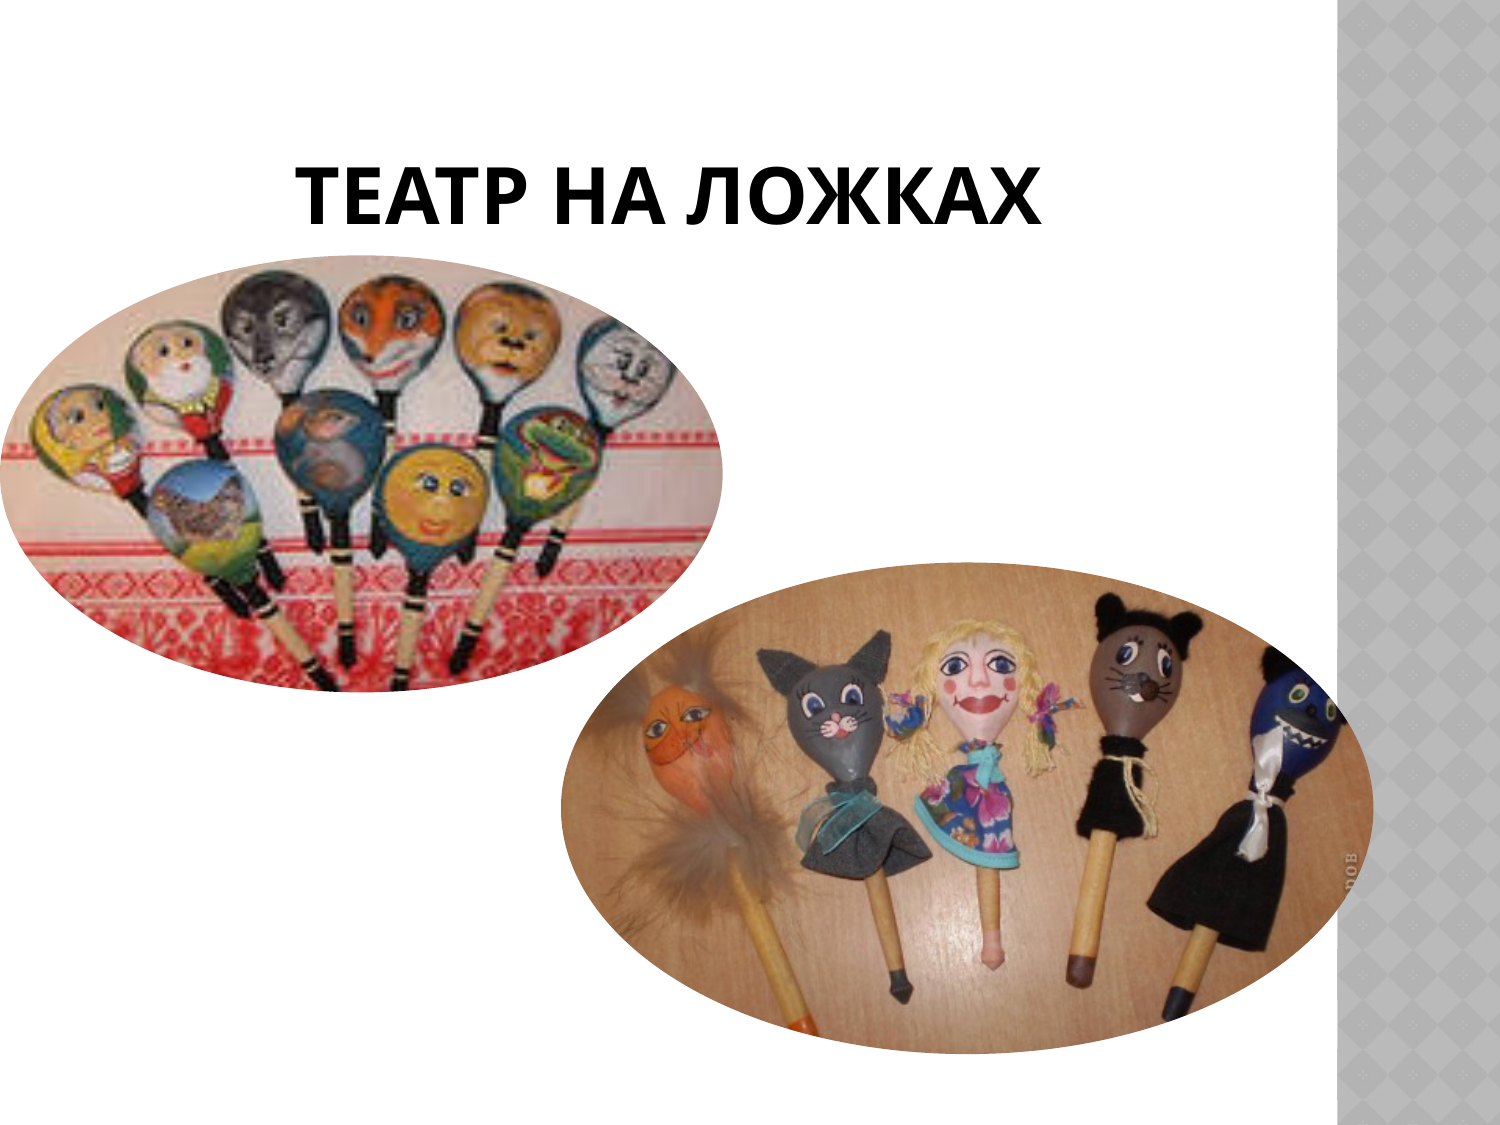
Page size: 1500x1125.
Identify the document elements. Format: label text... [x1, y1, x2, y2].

picture [560, 562, 1374, 1055]
title Театр на ложках [75, 52, 1263, 240]
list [0, 254, 724, 693]
